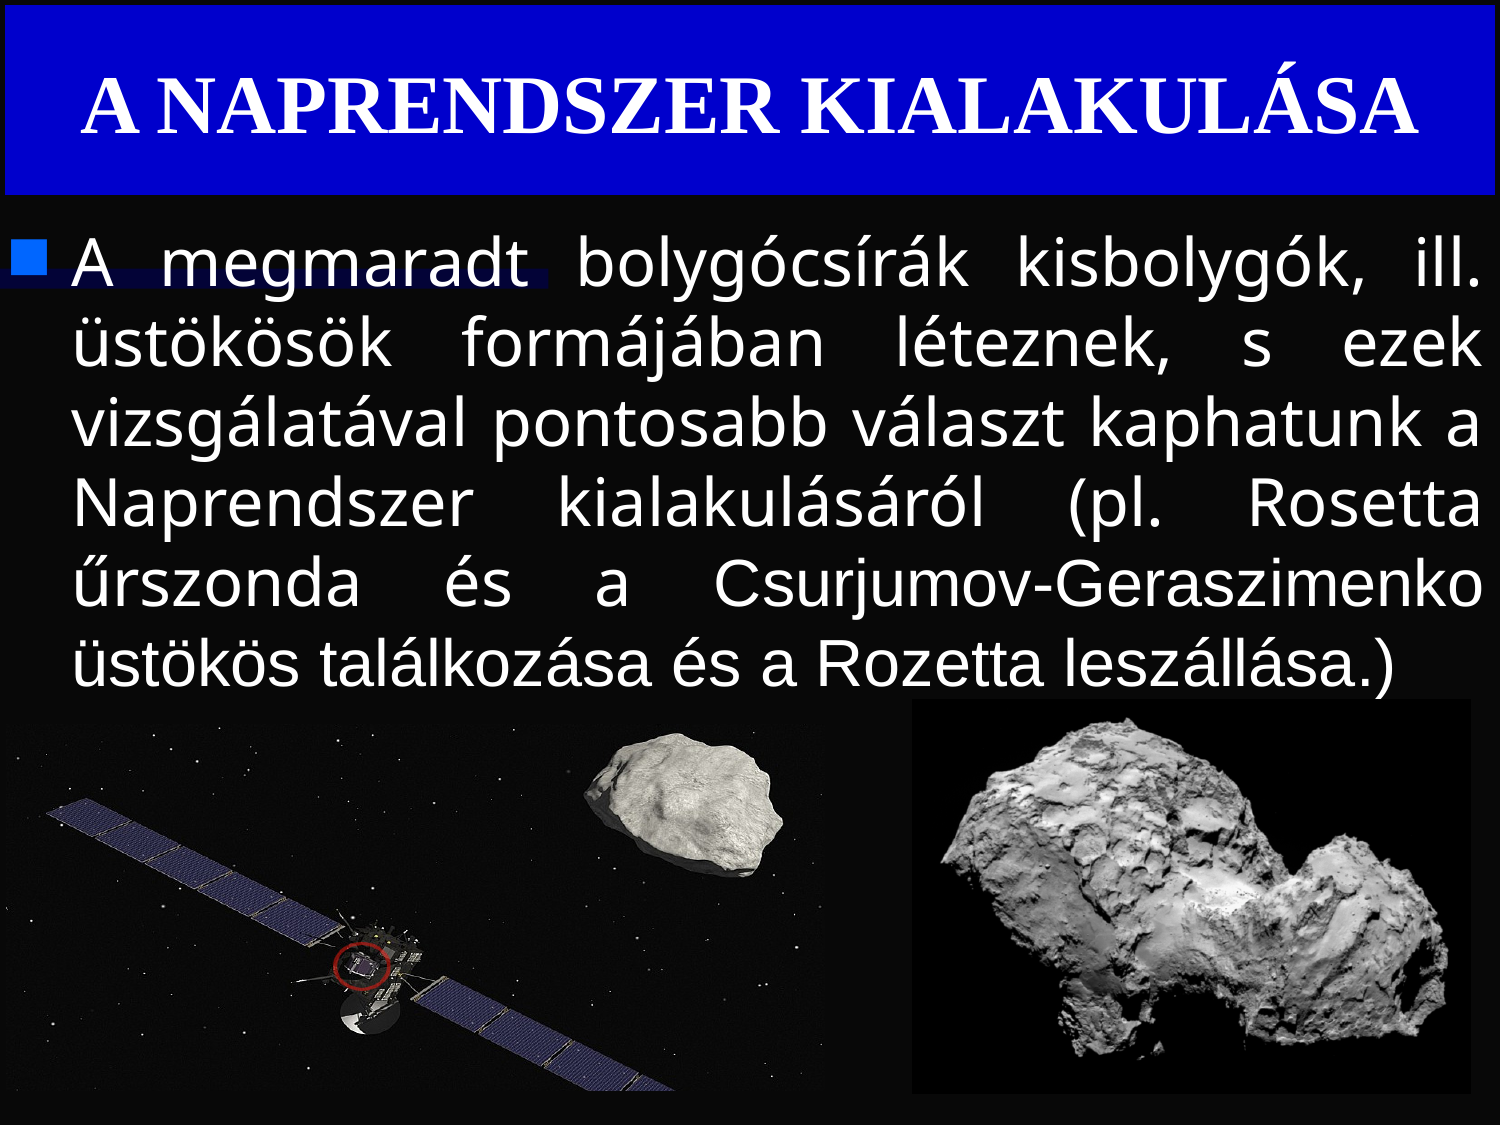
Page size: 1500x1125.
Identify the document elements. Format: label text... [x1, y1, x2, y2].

list A megmaradt bolygócsírák kisbolygók, ill. üstökösök formájában léteznek, s ezek vizsgálatával pontosabb választ kaphatunk a Naprendszer kialakulásáról (pl. Rosetta űrszonda és a Csurjumov-Geraszimenko üstökös találkozása és a Rozetta leszállása.) [0, 212, 1500, 1125]
title A NAPRENDSZER KIALAKULÁSA [0, 0, 1500, 200]
picture [912, 699, 1471, 1094]
picture [5, 724, 826, 1091]
